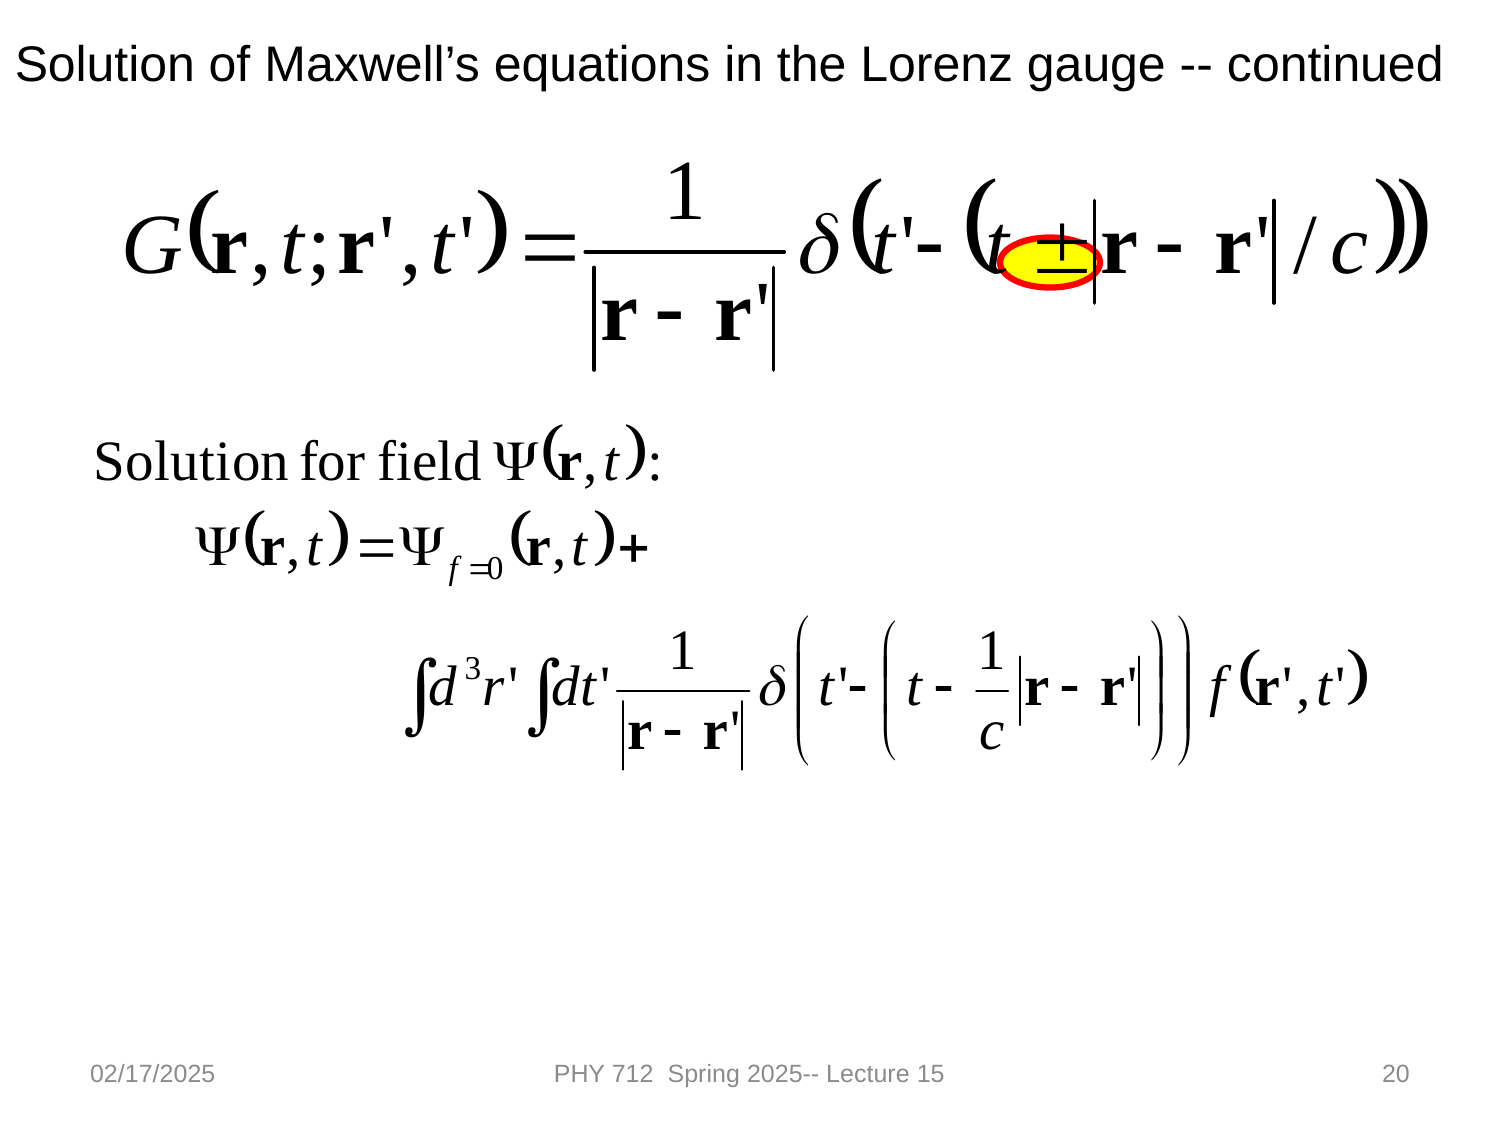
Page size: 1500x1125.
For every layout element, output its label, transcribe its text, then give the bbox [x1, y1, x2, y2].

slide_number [75, 1042, 425, 1103]
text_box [110, 137, 1433, 388]
text_box Solution of Maxwell’s equations in the Lorenz gauge -- continued [0, 24, 1500, 100]
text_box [87, 424, 1370, 854]
slide_number 20 [1074, 1042, 1425, 1103]
footer PHY 712 Spring 2025-- Lecture 15 [512, 1042, 988, 1103]
